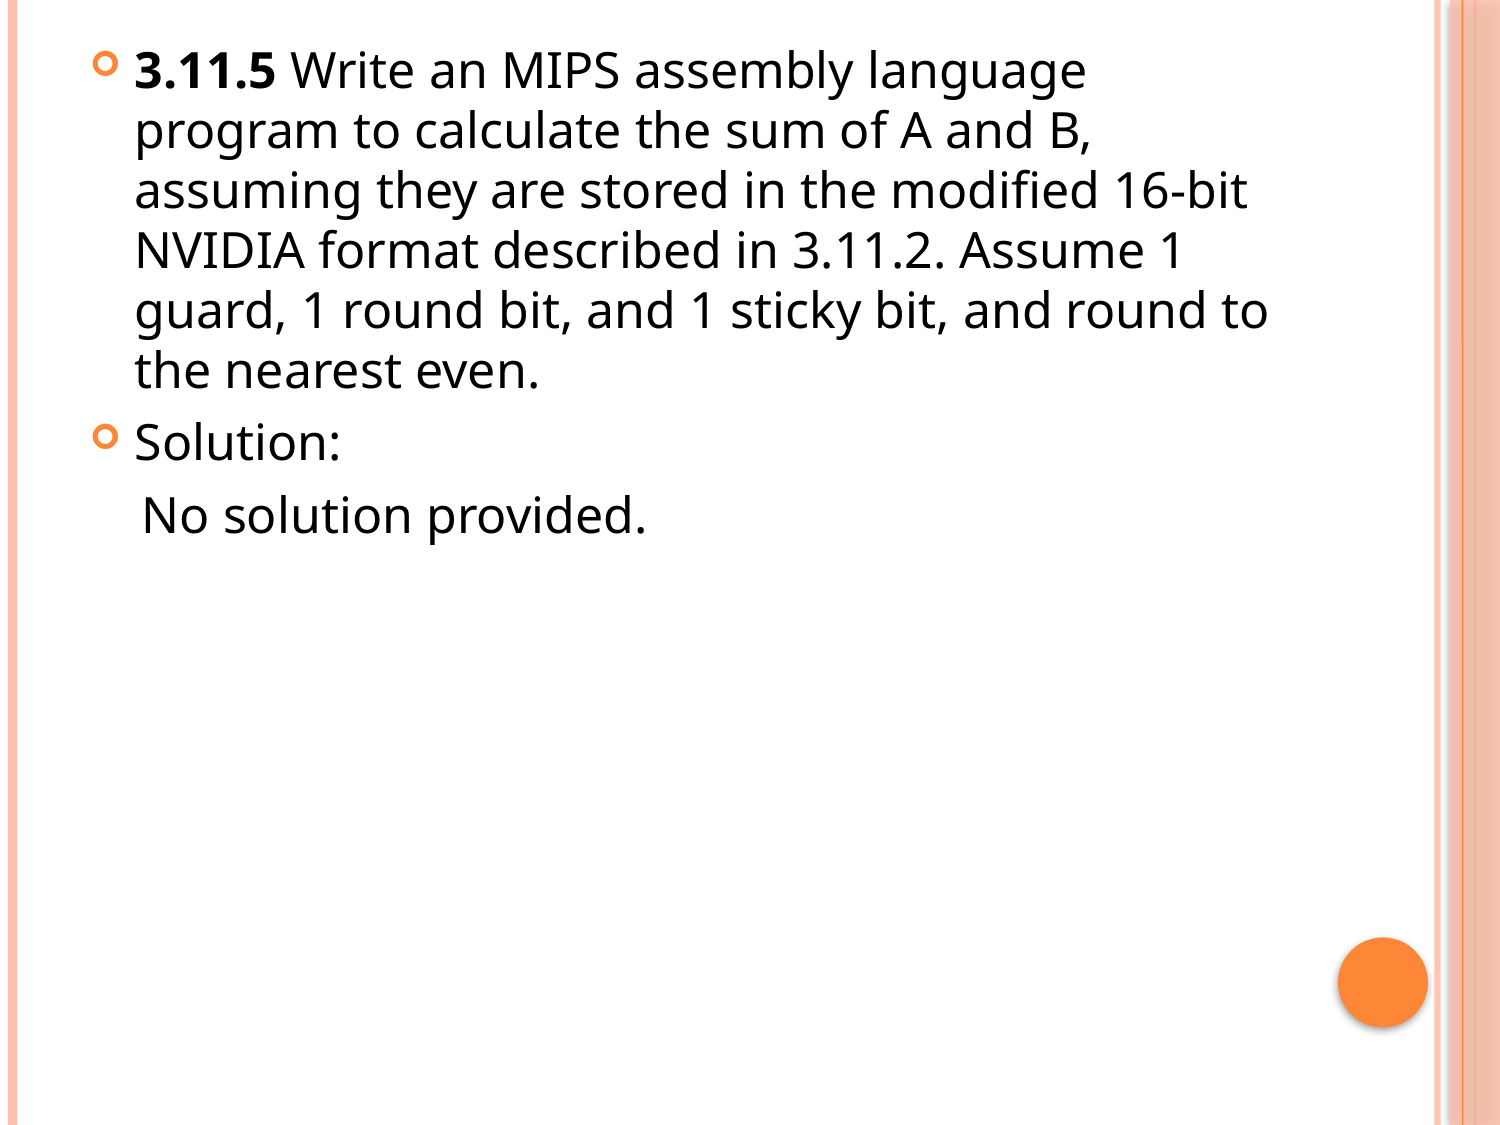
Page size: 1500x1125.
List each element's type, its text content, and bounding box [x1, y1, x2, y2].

list 3.11.5 Write an MIPS assembly language program to calculate the sum of A and B, assuming they are stored in the modified 16-bit NVIDIA format described in 3.11.2. Assume 1 guard, 1 round bit, and 1 sticky bit, and round to the nearest even. Solution: No solution provided. [75, 30, 1300, 1062]
